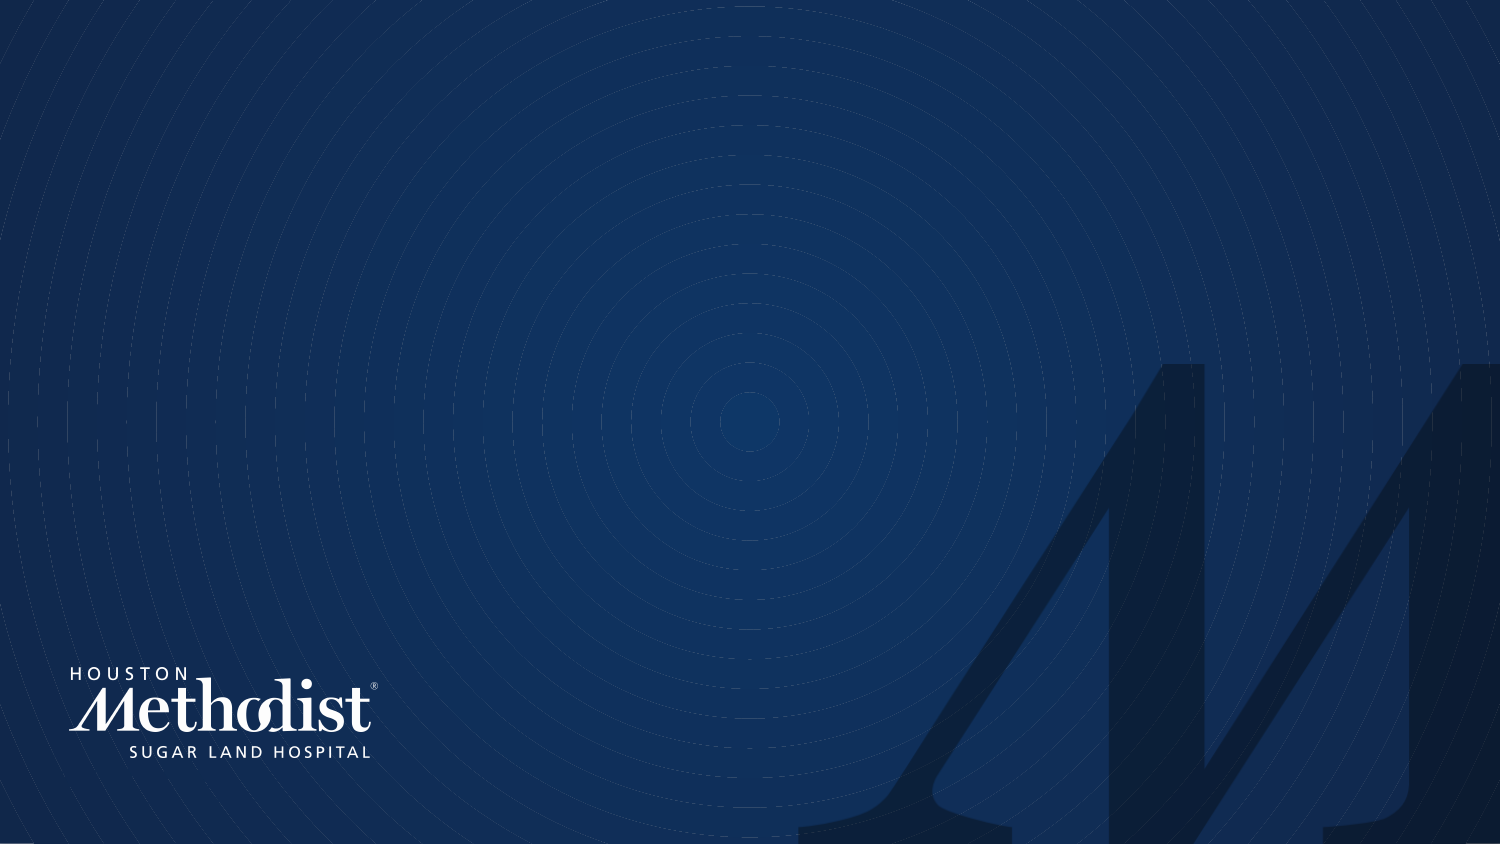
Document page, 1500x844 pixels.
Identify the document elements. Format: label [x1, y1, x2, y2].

picture [69, 667, 378, 758]
